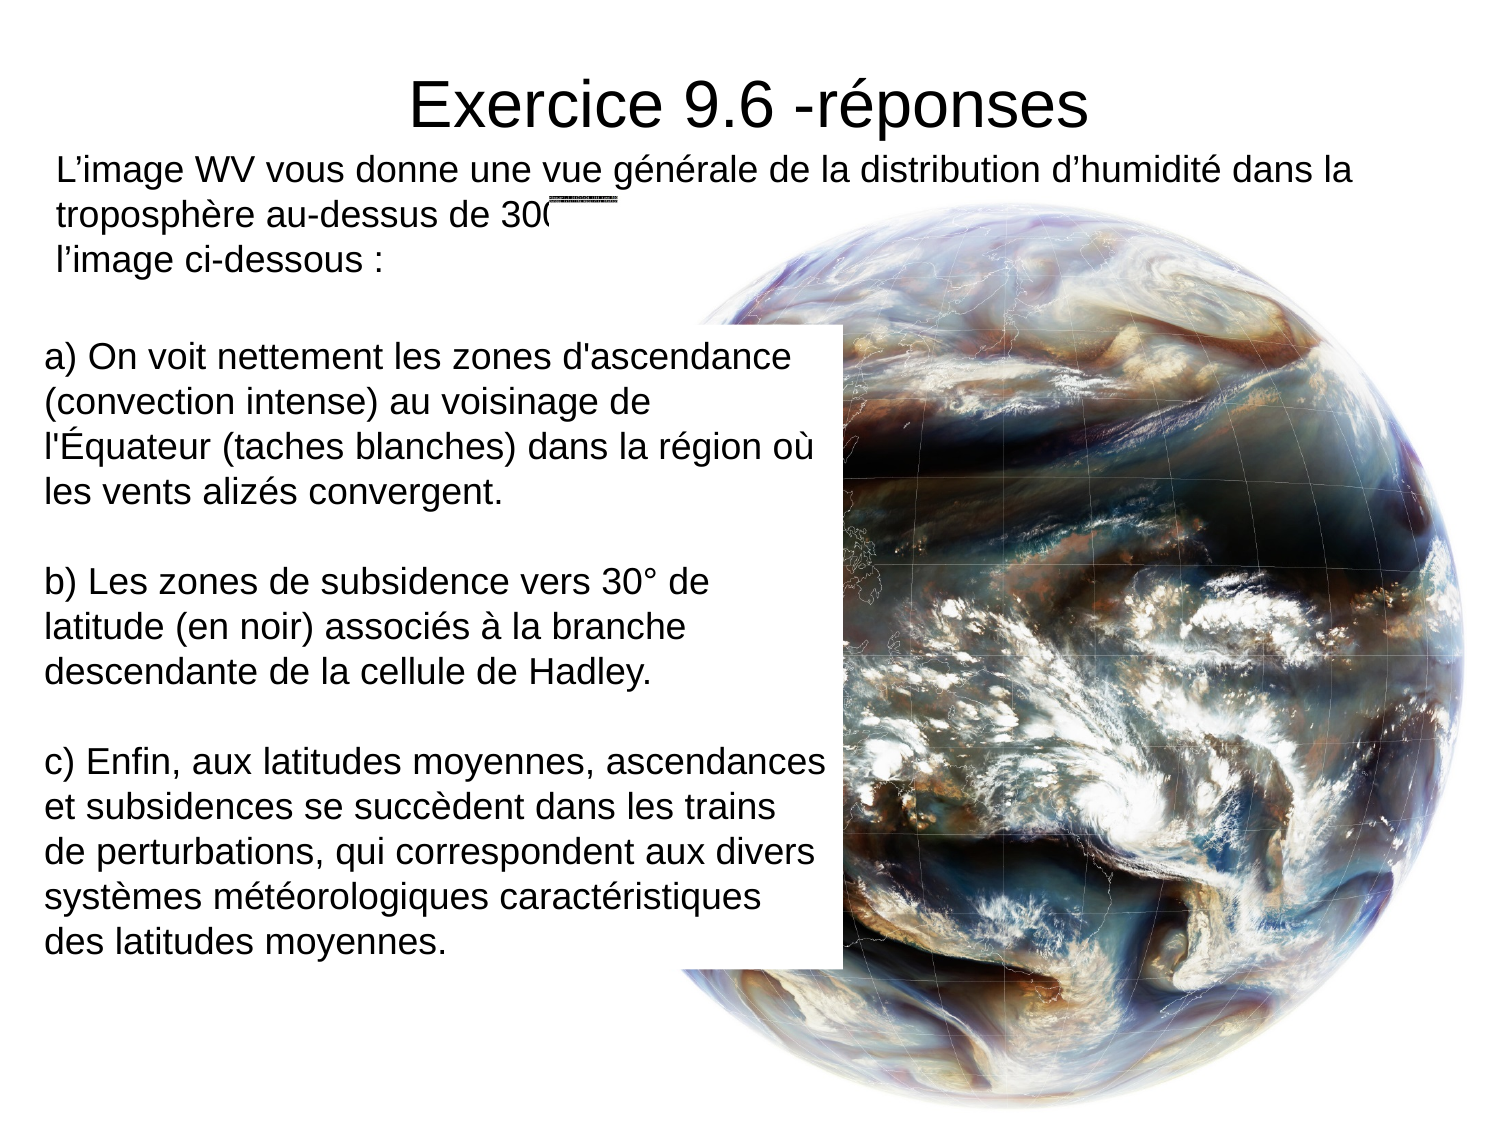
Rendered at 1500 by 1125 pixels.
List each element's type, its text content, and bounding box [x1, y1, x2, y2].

title Exercice 9.6 -réponses [75, 7, 1425, 137]
picture [549, 195, 1469, 1116]
text_box L’image WV vous donne une vue générale de la distribution d’humidité dans la troposphère au-dessus de 3000 km (troposphère haute et moyenne). Identifié dans l’image ci-dessous : [41, 137, 1471, 287]
text_box a) On voit nettement les zones d'ascendance (convection intense) au voisinage de l'Équateur (taches blanches) dans la région où les vents alizés convergent. b) Les zones de subsidence vers 30° de latitude (en noir) associés à la branche descendante de la cellule de Hadley. c) Enfin, aux latitudes moyennes, ascendances et subsidences se succèdent dans les trains de perturbations, qui correspondent aux divers systèmes météorologiques caractéristiques des latitudes moyennes. [29, 324, 544, 970]
